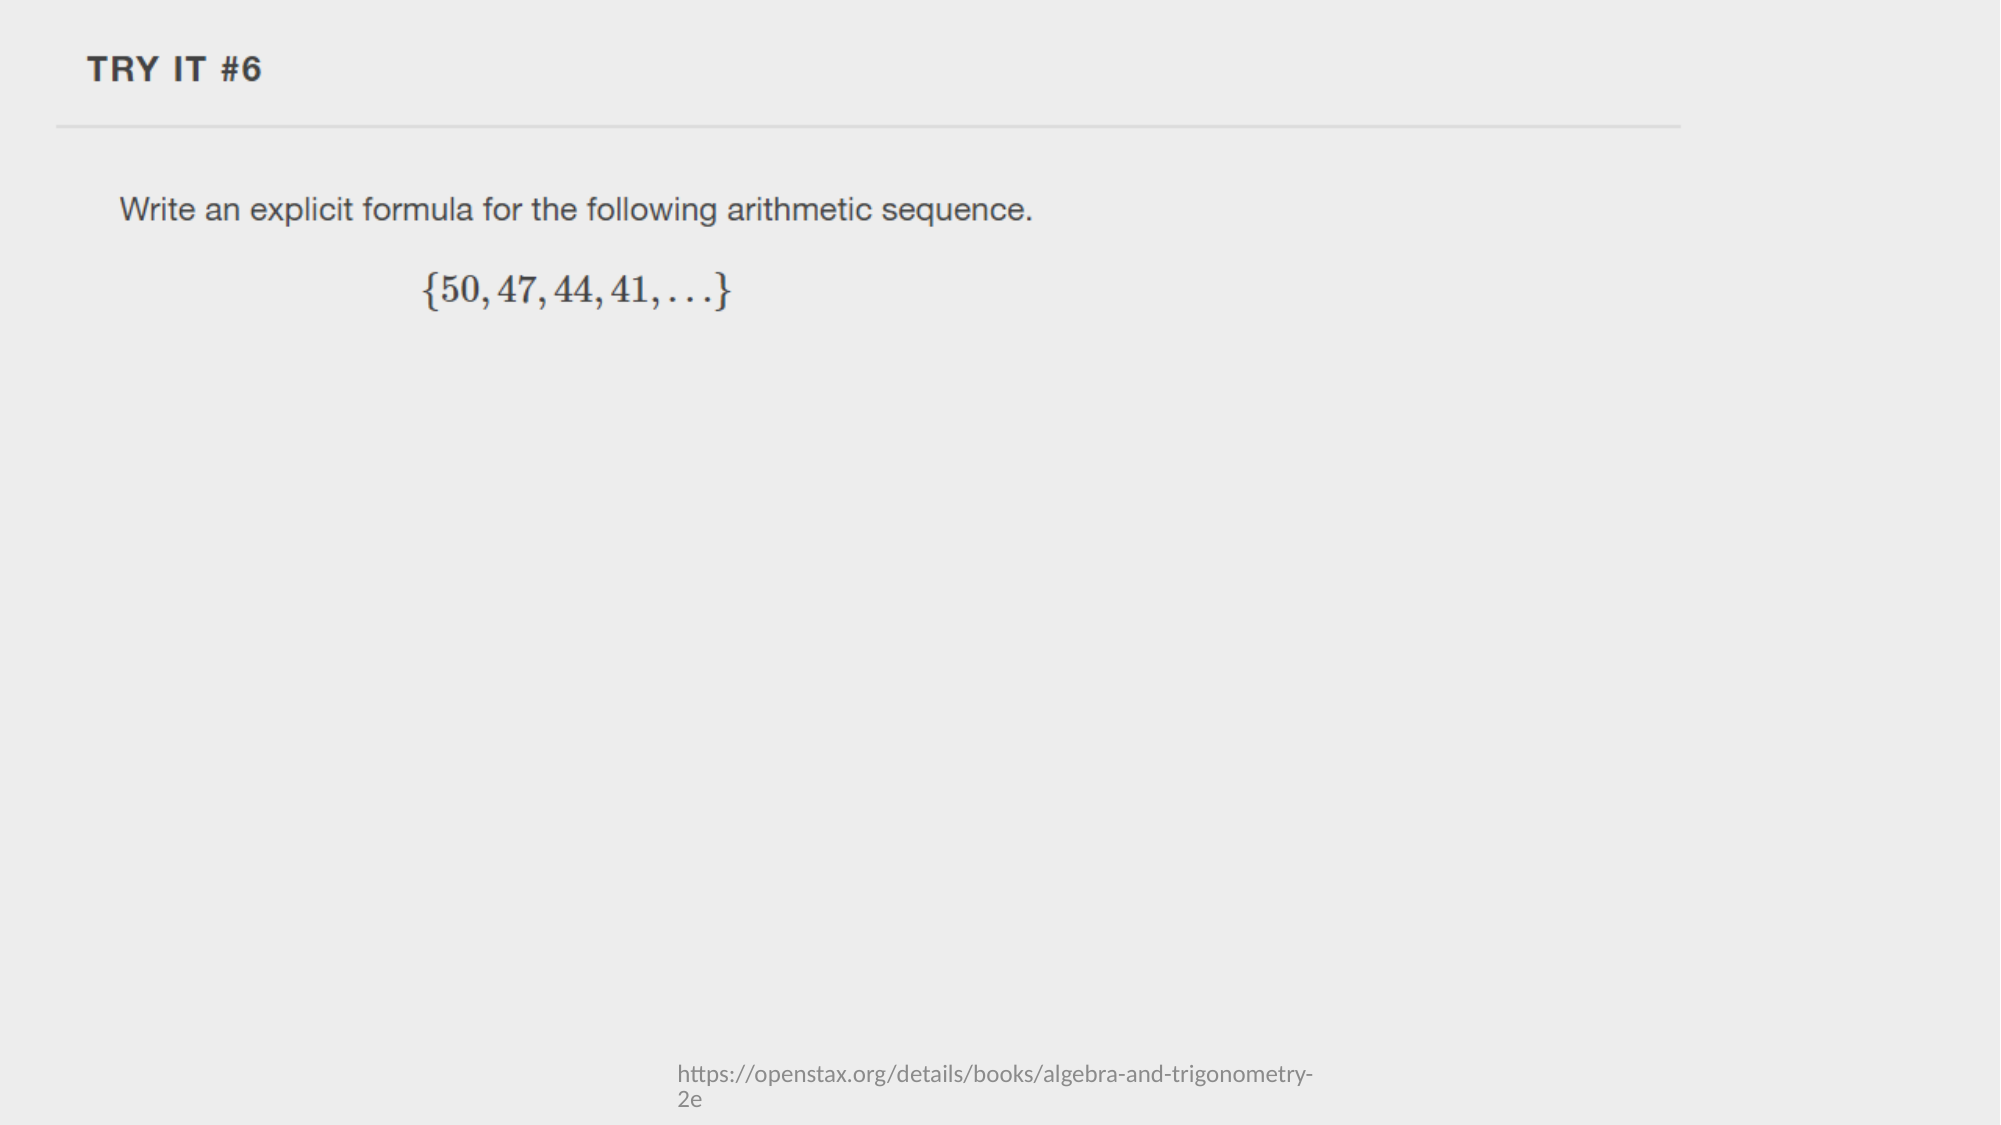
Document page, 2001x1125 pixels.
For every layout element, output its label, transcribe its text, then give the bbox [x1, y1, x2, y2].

footer https://openstax.org/details/books/algebra-and-trigonometry-2e [662, 1042, 1338, 1103]
picture [33, 22, 1703, 349]
